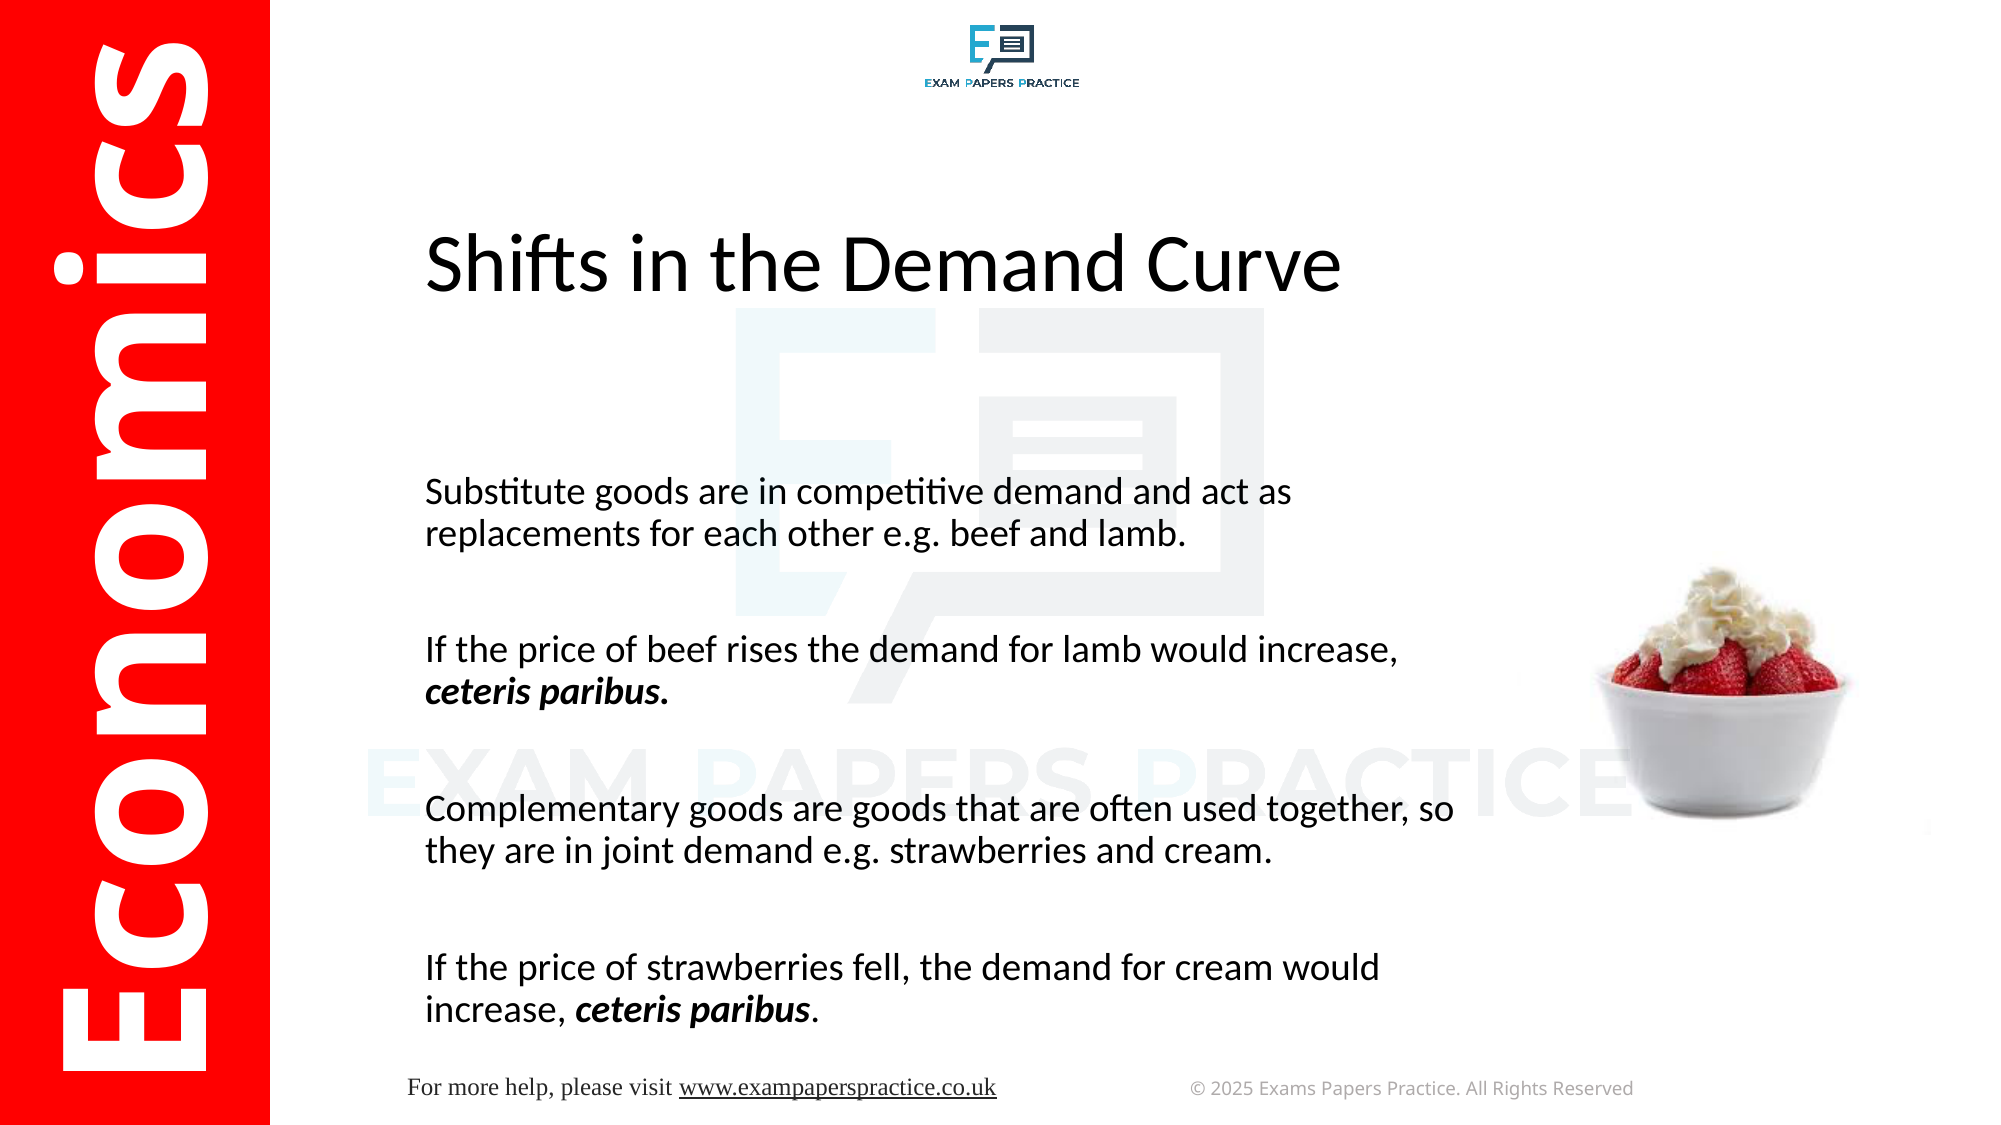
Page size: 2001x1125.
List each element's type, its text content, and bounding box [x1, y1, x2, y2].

picture [925, 25, 1079, 87]
text_box © 2025 Exams Papers Practice. All Rights Reserved [1161, 1068, 1662, 1107]
text_box For more help, please visit www.exampaperspractice.co.uk [370, 1063, 1033, 1102]
title Shifts in the Demand Curve [404, 149, 1848, 379]
subtitle Substitute goods are in competitive demand and act as replacements for each other e.g. beef and lamb. If the price of beef rises the demand for lamb would increase, ceteris paribus. Complementary goods are goods that are often used together, so they are in joint demand e.g. strawberries and cream. If the price of strawberries fell, the demand for cream would increase, ceteris paribus. [404, 817, 1524, 1051]
picture [368, 308, 1931, 835]
